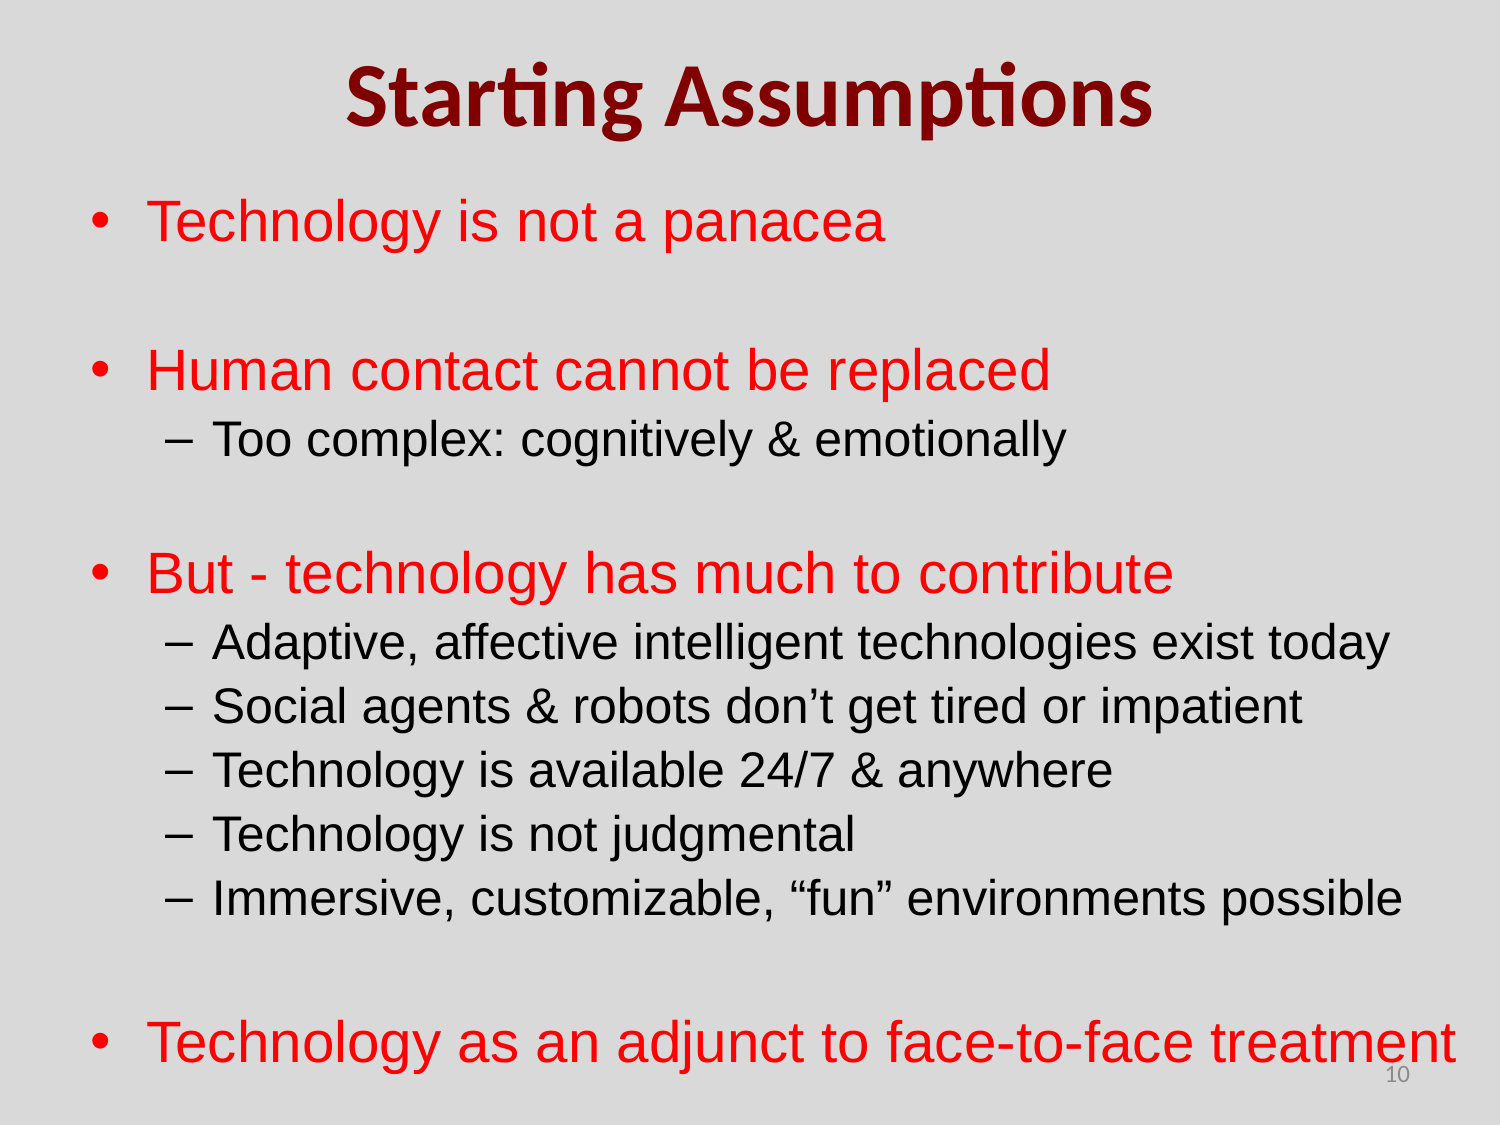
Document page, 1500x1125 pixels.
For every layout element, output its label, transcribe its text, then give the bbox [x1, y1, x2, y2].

title Starting Assumptions [75, 17, 1425, 162]
slide_number 10 [1074, 1042, 1425, 1103]
list Technology is not a panacea Human contact cannot be replaced Too complex: cognitively & emotionally But - technology has much to contribute Adaptive, affective intelligent technologies exist today Social agents & robots don’t get tired or impatient Technology is available 24/7 & anywhere Technology is not judgmental Immersive, customizable, “fun” environments possible Technology as an adjunct to face-to-face treatment [75, 183, 1500, 994]
